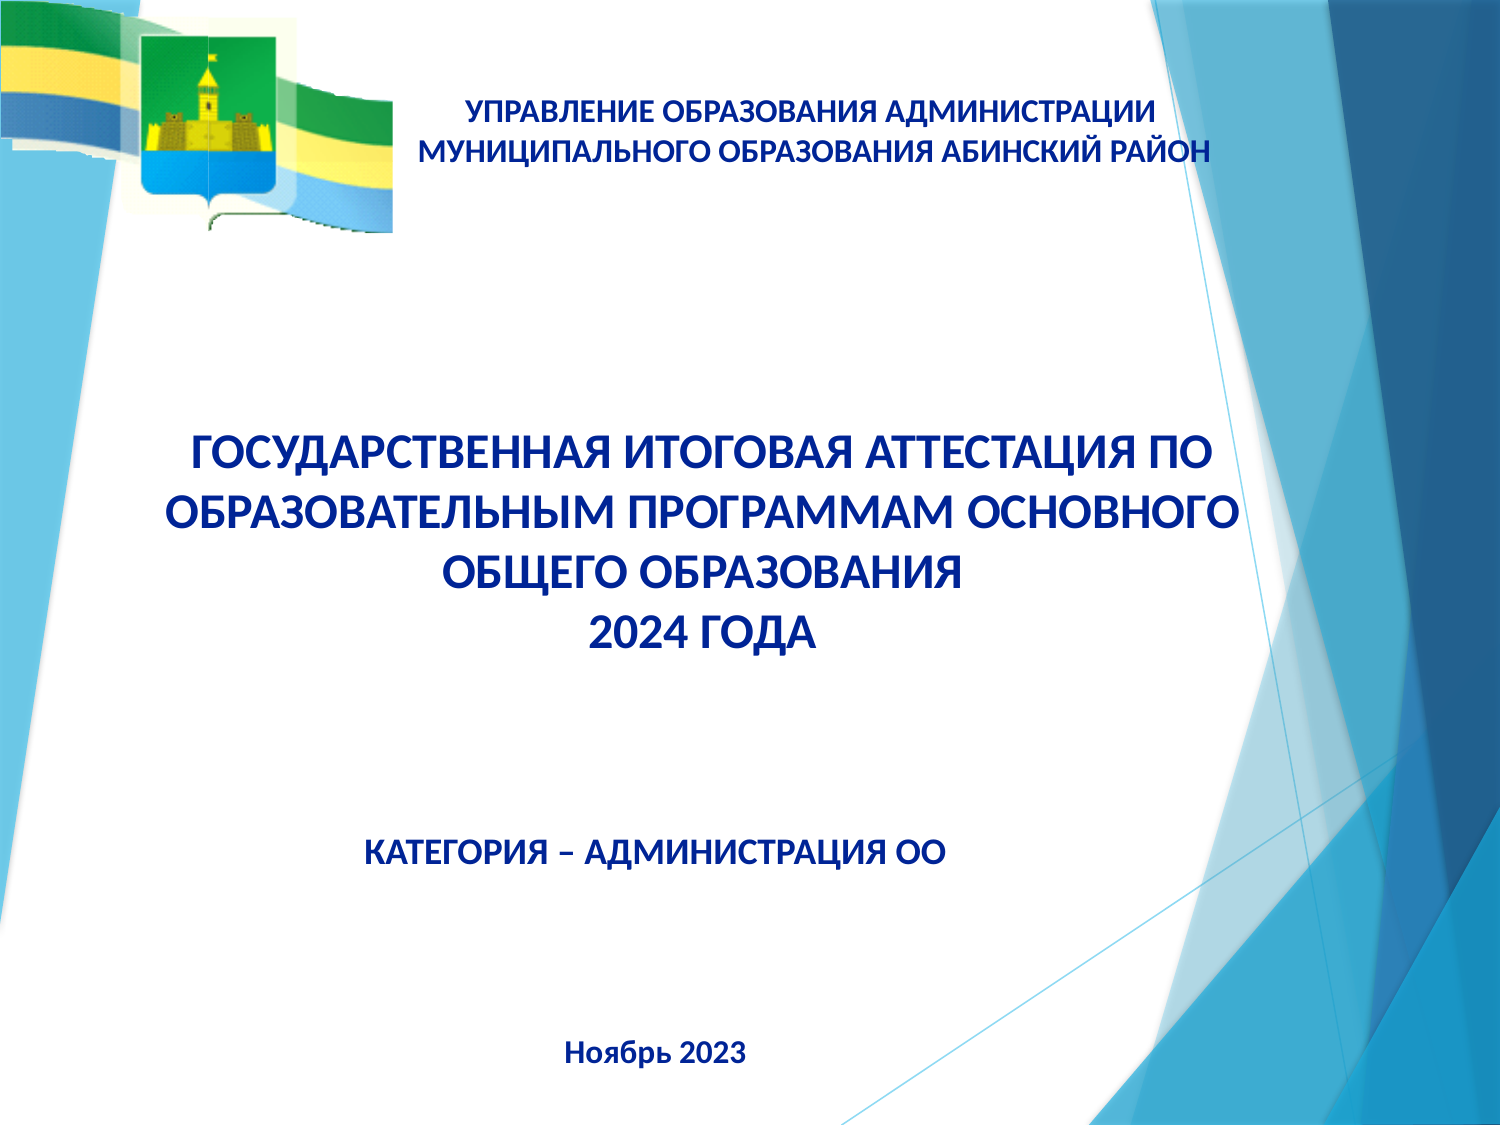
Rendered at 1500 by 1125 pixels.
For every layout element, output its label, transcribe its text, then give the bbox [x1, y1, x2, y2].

text_box УПРАВЛЕНИЕ ОБРАЗОВАНИЯ АДМИНИСТРАЦИИ МУНИЦИПАЛЬНОГО ОБРАЗОВАНИЯ АБИНСКИЙ РАЙОН [398, 19, 1317, 239]
text_box Ноябрь 2023 [549, 1023, 762, 1078]
text_box КАТЕГОРИЯ – АДМИНИСТРАЦИЯ ОО [217, 773, 1094, 927]
text_box ГОСУДАРСТВЕННАЯ ИТОГОВАЯ АТТЕСТАЦИЯ ПО ОБРАЗОВАТЕЛЬНЫМ ПРОГРАММАМ ОСНОВНОГО ОБЩЕГО ОБРАЗОВАНИЯ 2024 ГОДА [88, 302, 1317, 776]
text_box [0, 0, 396, 235]
